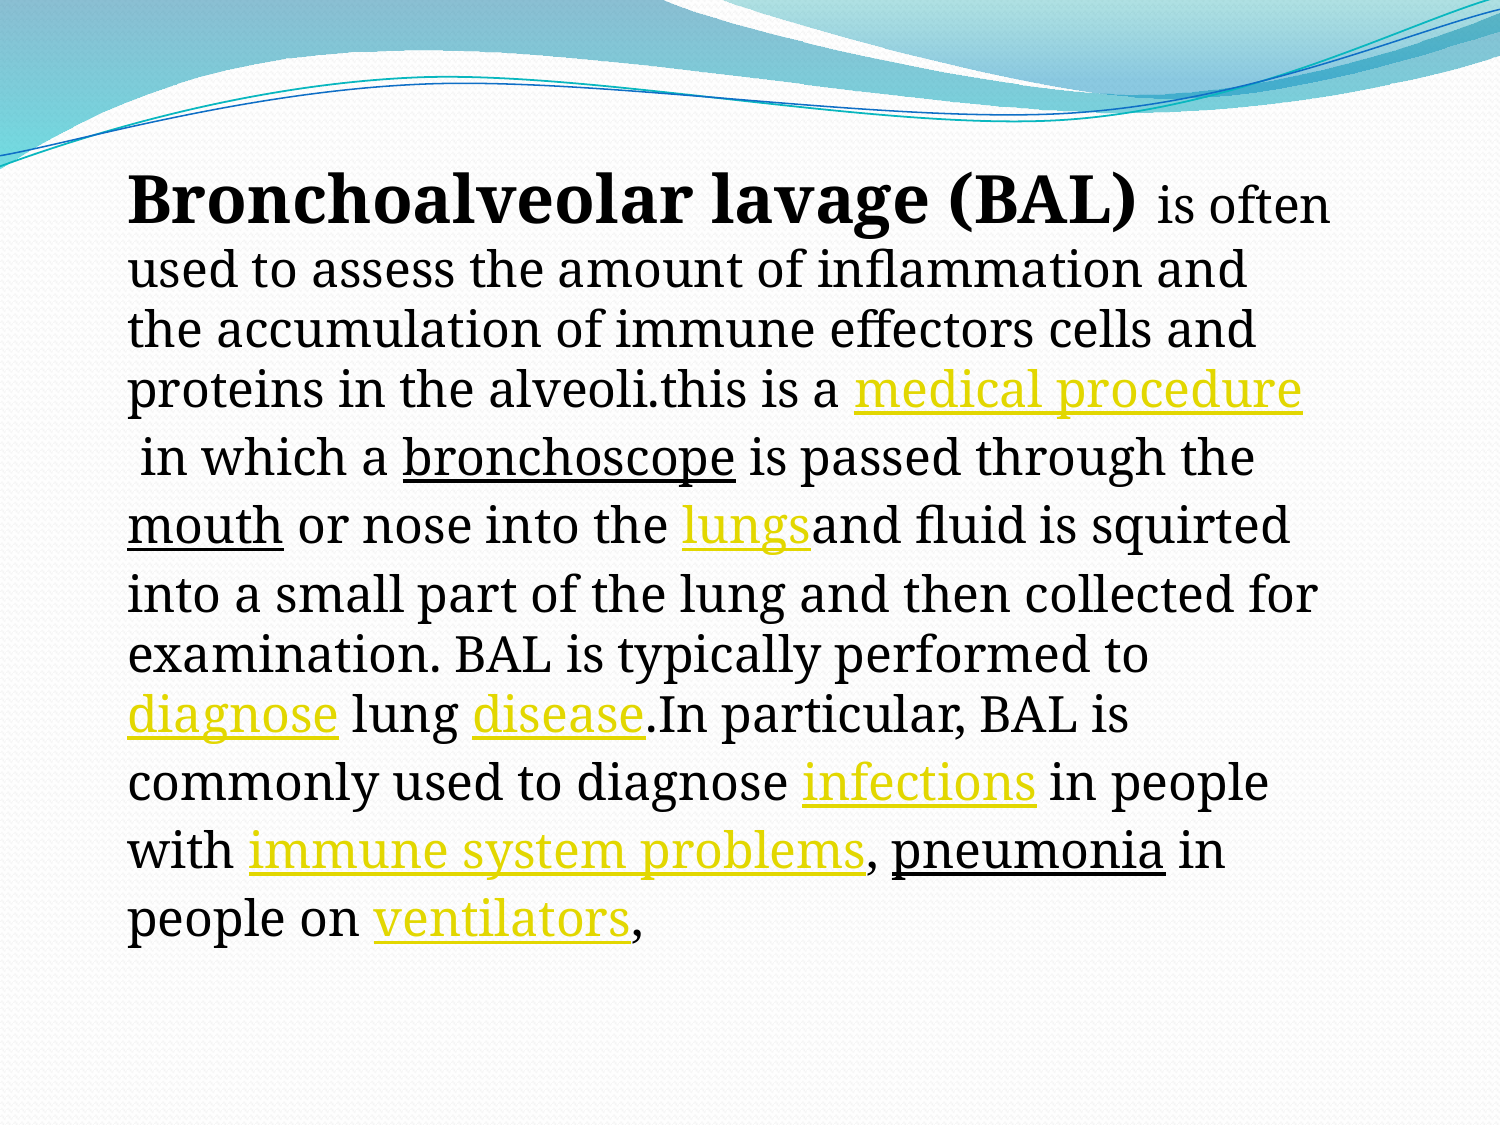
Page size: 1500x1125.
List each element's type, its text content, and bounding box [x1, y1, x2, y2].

text_box Bronchoalveolar lavage (BAL) is often used to assess the amount of inflammation and the accumulation of immune effectors cells and proteins in the alveoli.this is a medical procedure in which a bronchoscope is passed through the mouth or nose into the lungsand fluid is squirted into a small part of the lung and then collected for examination. BAL is typically performed to diagnose lung disease.In particular, BAL is commonly used to diagnose infections in people with immune system problems, pneumonia in people on ventilators, [112, 149, 1350, 963]
